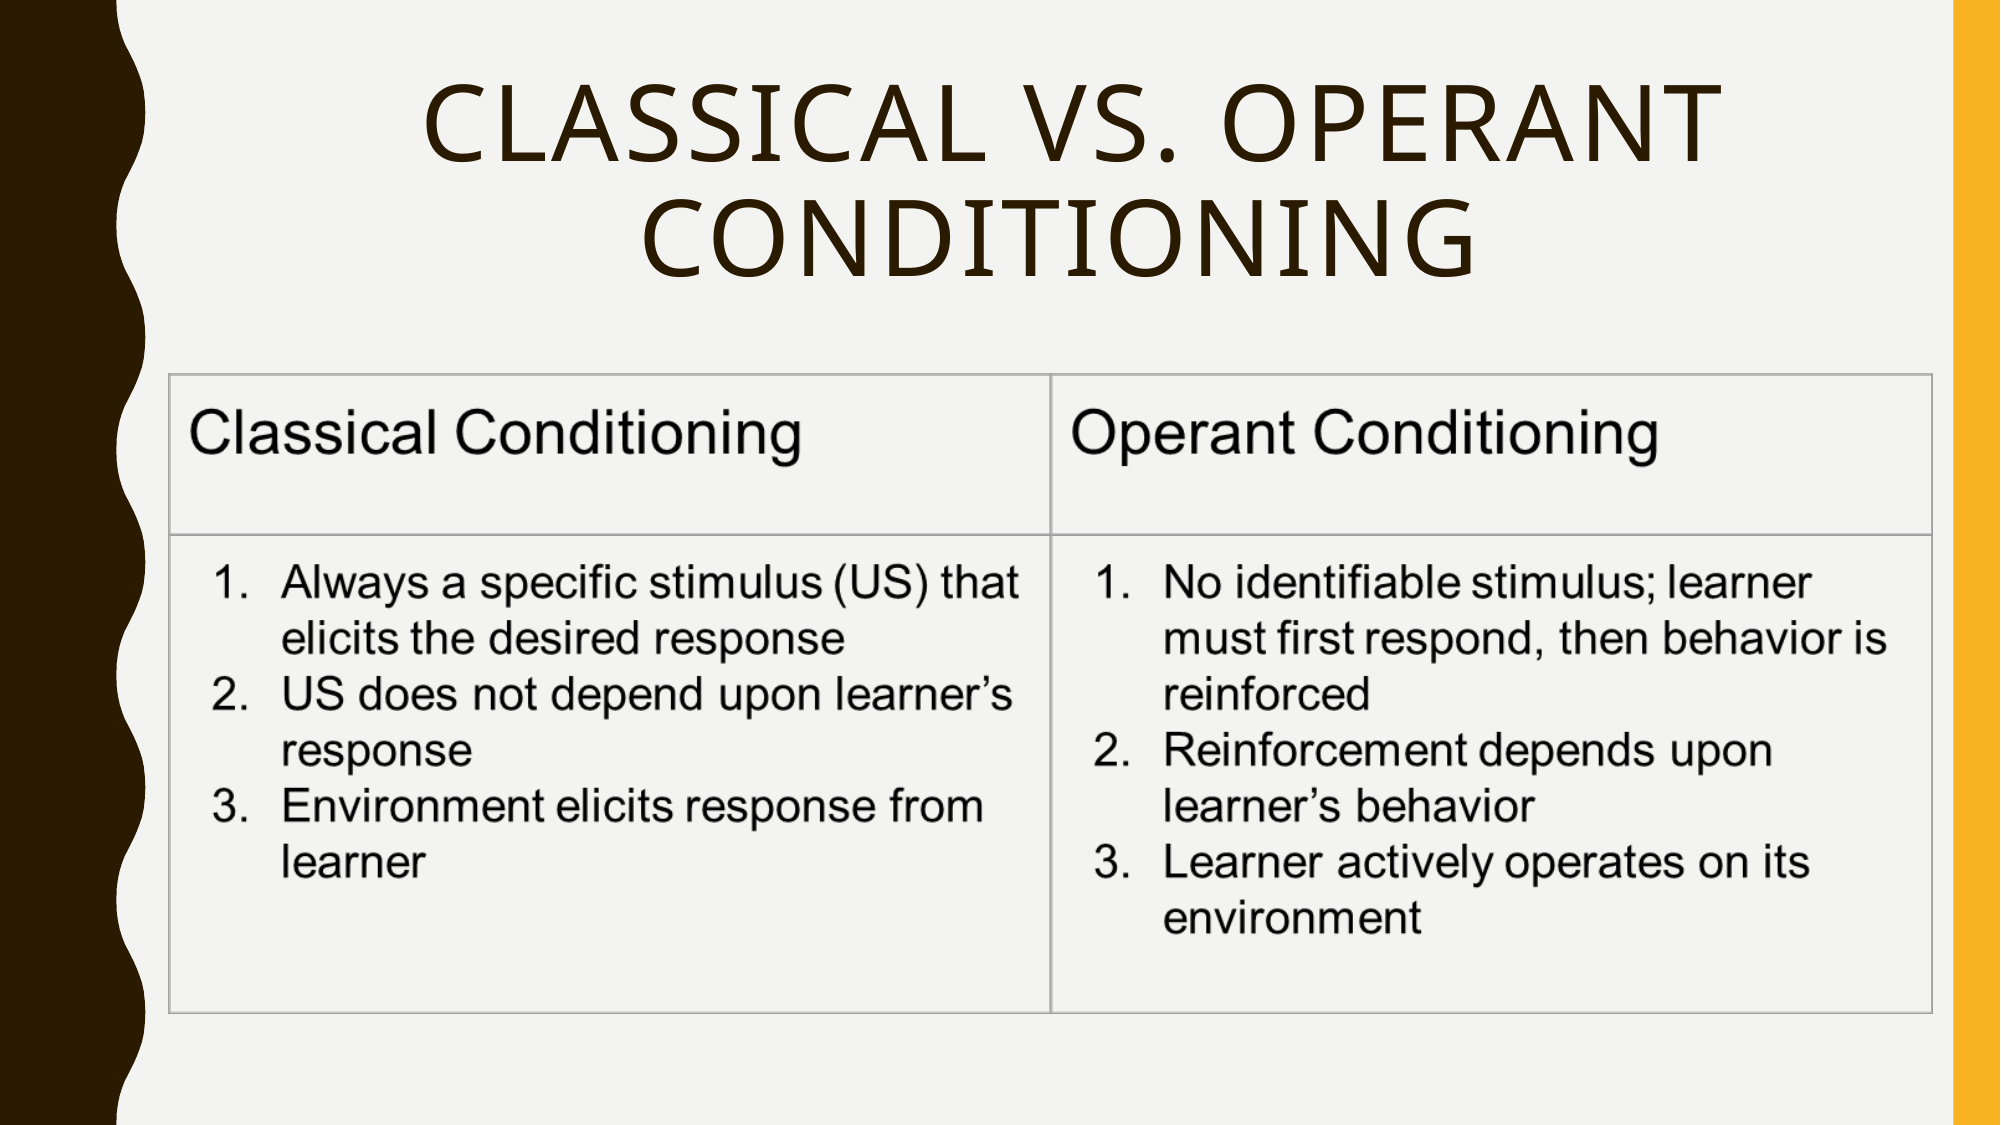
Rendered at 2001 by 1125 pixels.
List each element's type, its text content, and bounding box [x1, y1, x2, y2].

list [168, 373, 1933, 1014]
title Classical vs. Operant Conditioning [205, 62, 1945, 308]
